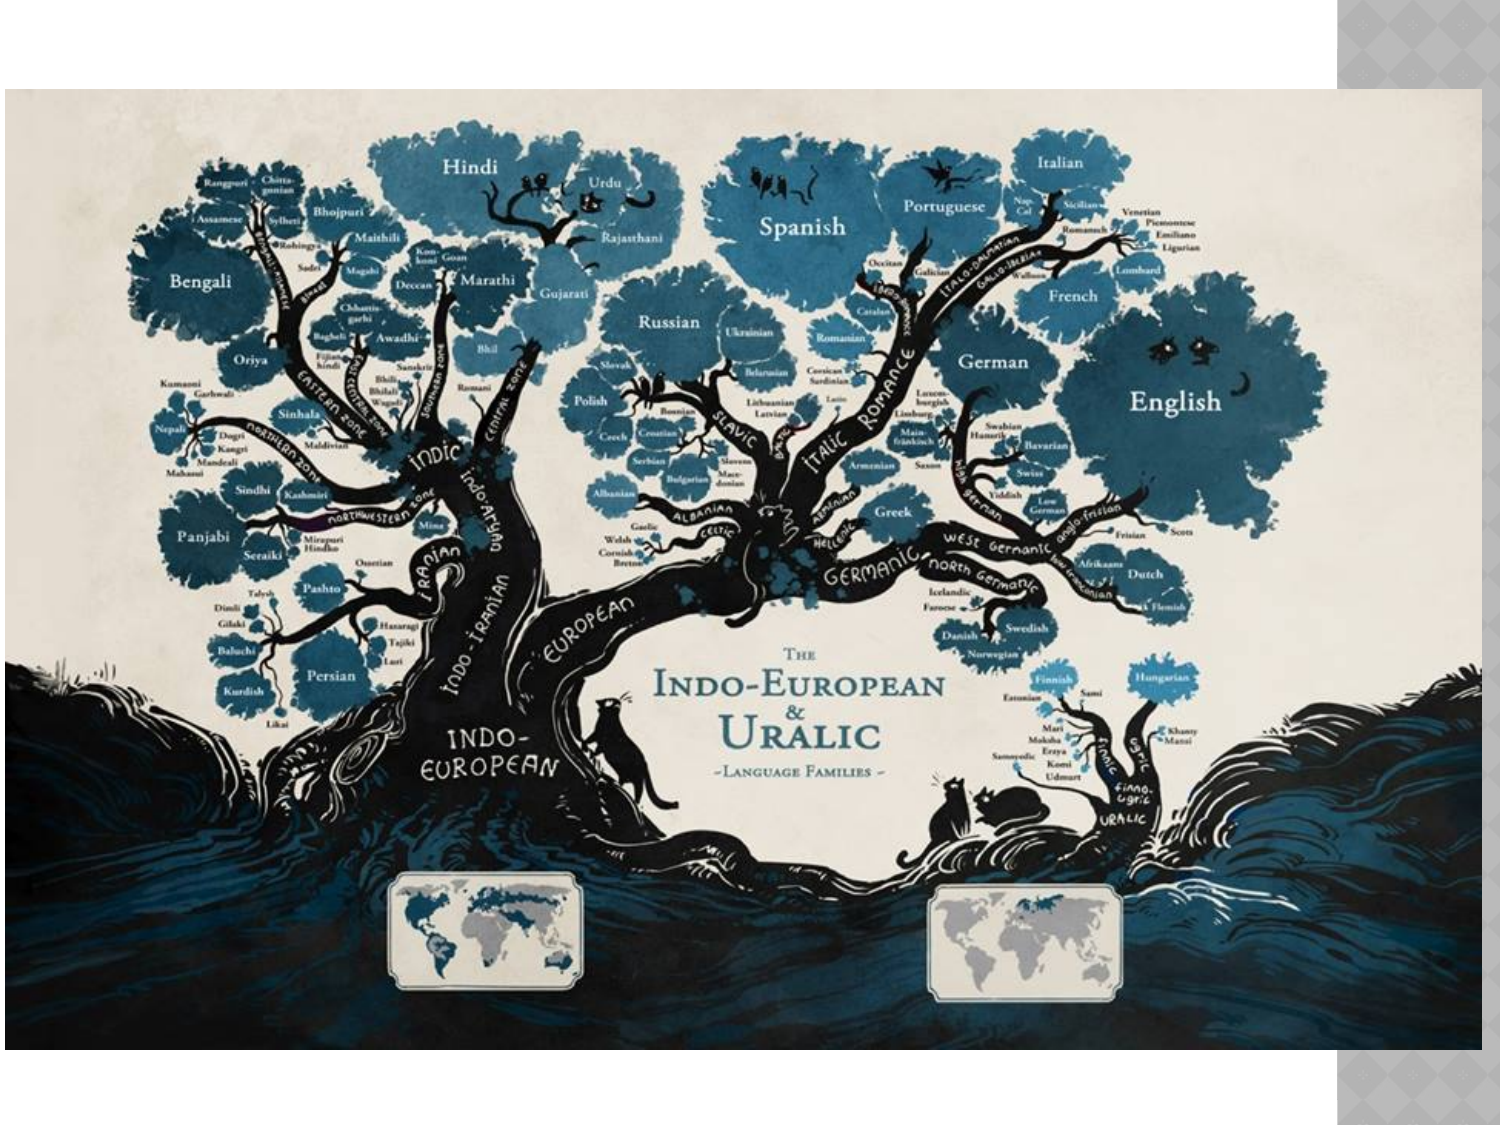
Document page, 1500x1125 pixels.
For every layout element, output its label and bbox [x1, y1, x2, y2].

list [5, 89, 1483, 1050]
